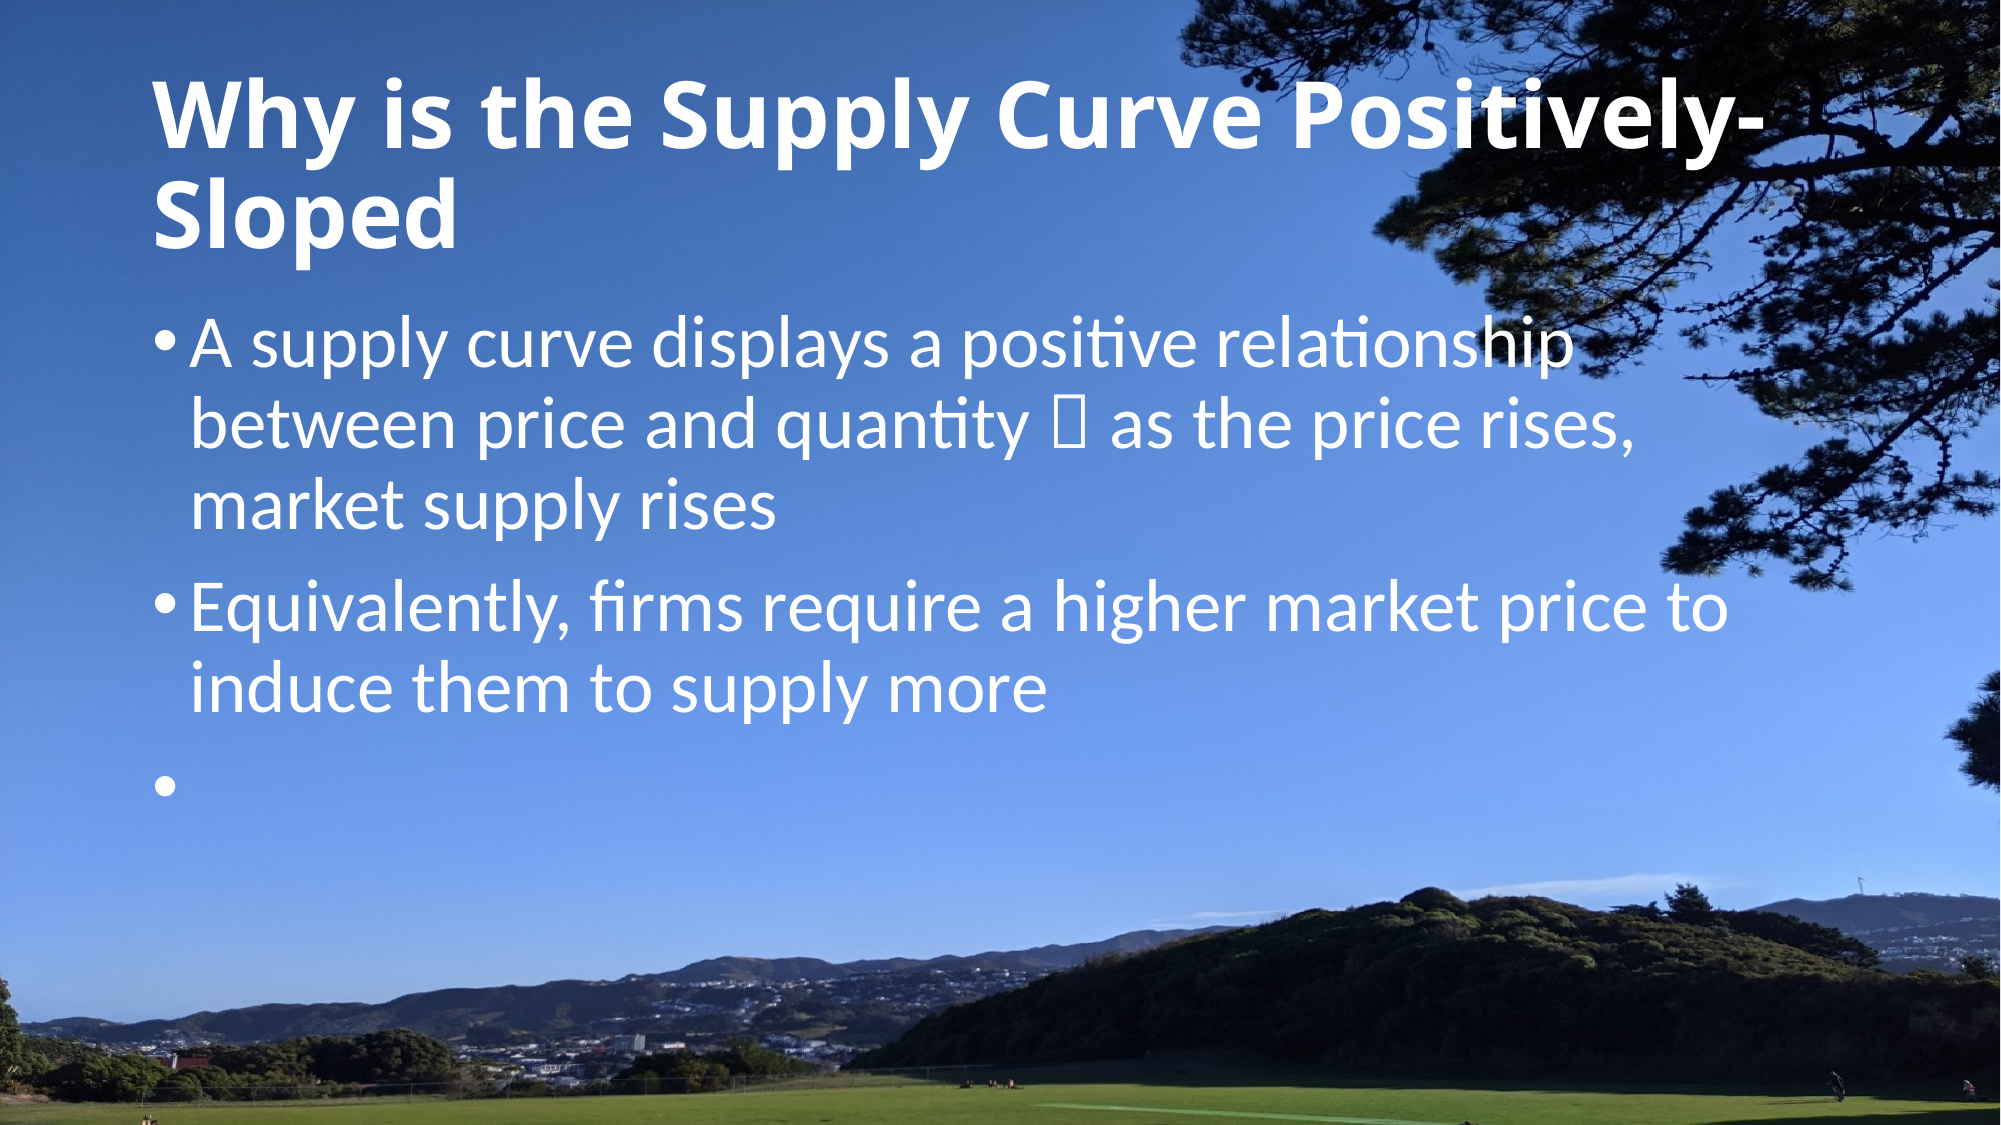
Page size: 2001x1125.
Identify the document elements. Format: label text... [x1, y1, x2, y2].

title Why is the Supply Curve Positively-Sloped [137, 59, 1863, 278]
list A supply curve displays a positive relationship between price and quantity  as the price rises, market supply rises Equivalently, firms require a higher market price to induce them to supply more [137, 295, 1863, 977]
picture [0, 0, 2001, 1125]
